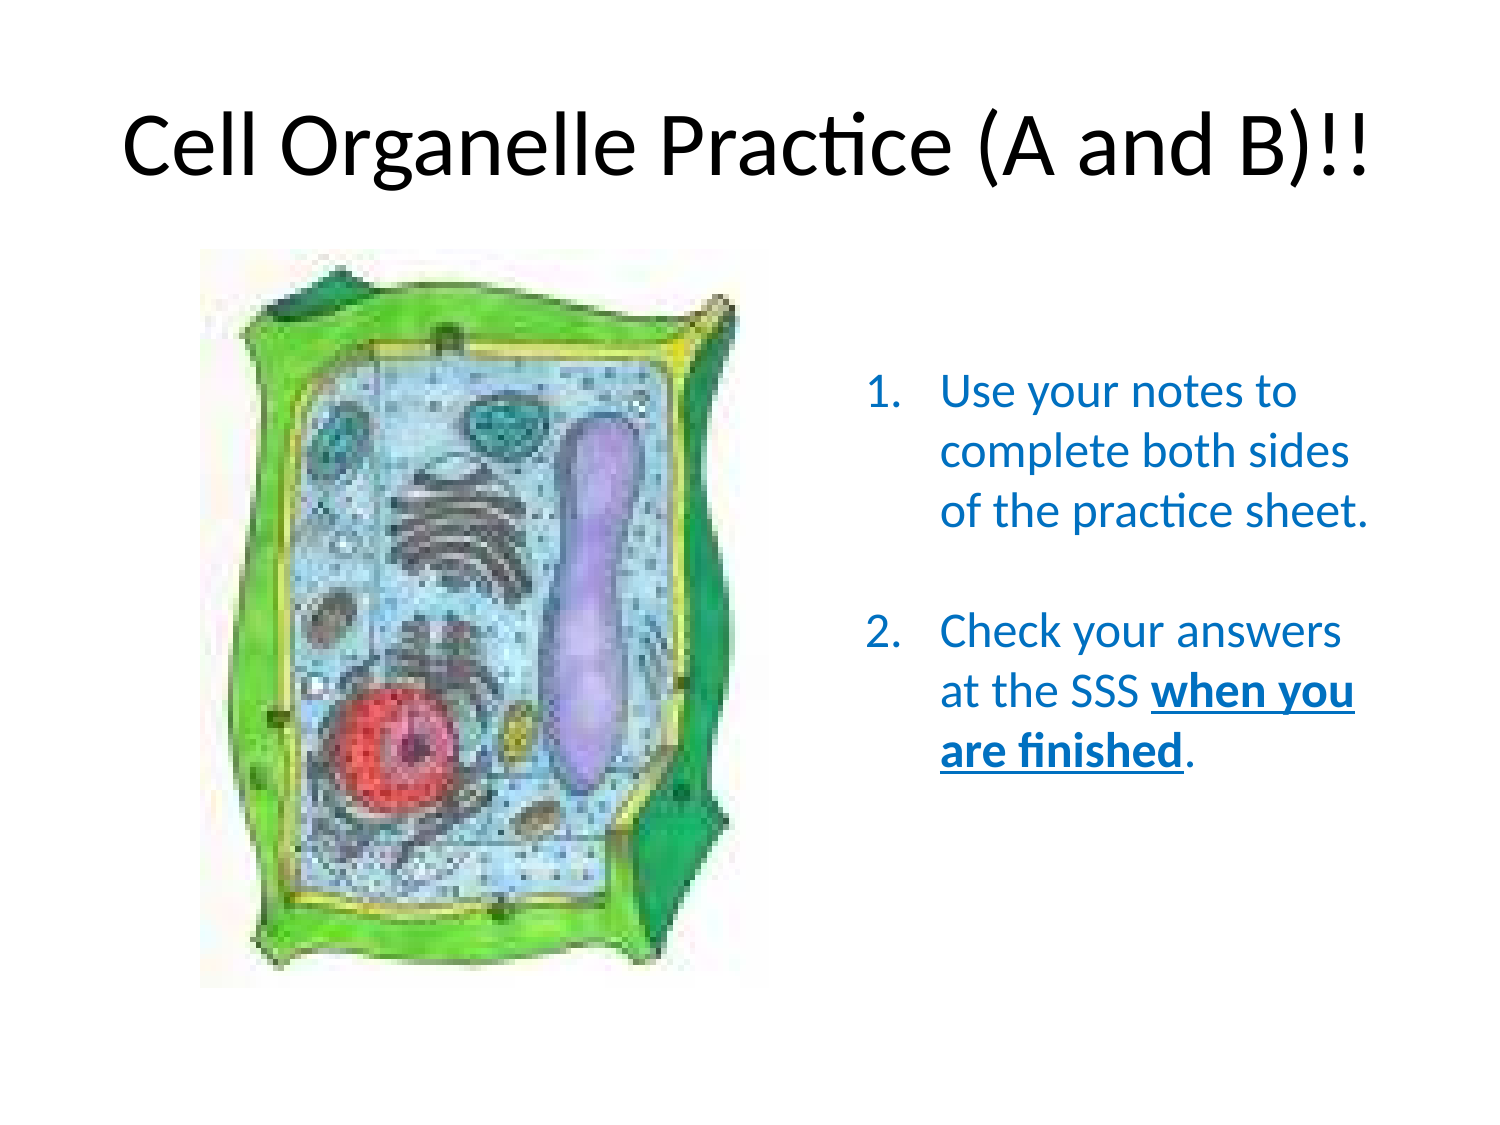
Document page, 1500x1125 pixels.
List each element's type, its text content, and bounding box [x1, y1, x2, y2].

picture [199, 249, 769, 988]
text_box Use your notes to complete both sides of the practice sheet. Check your answers at the SSS when you are finished. [849, 349, 1400, 785]
title Cell Organelle Practice (A and B)!! [75, 45, 1425, 233]
